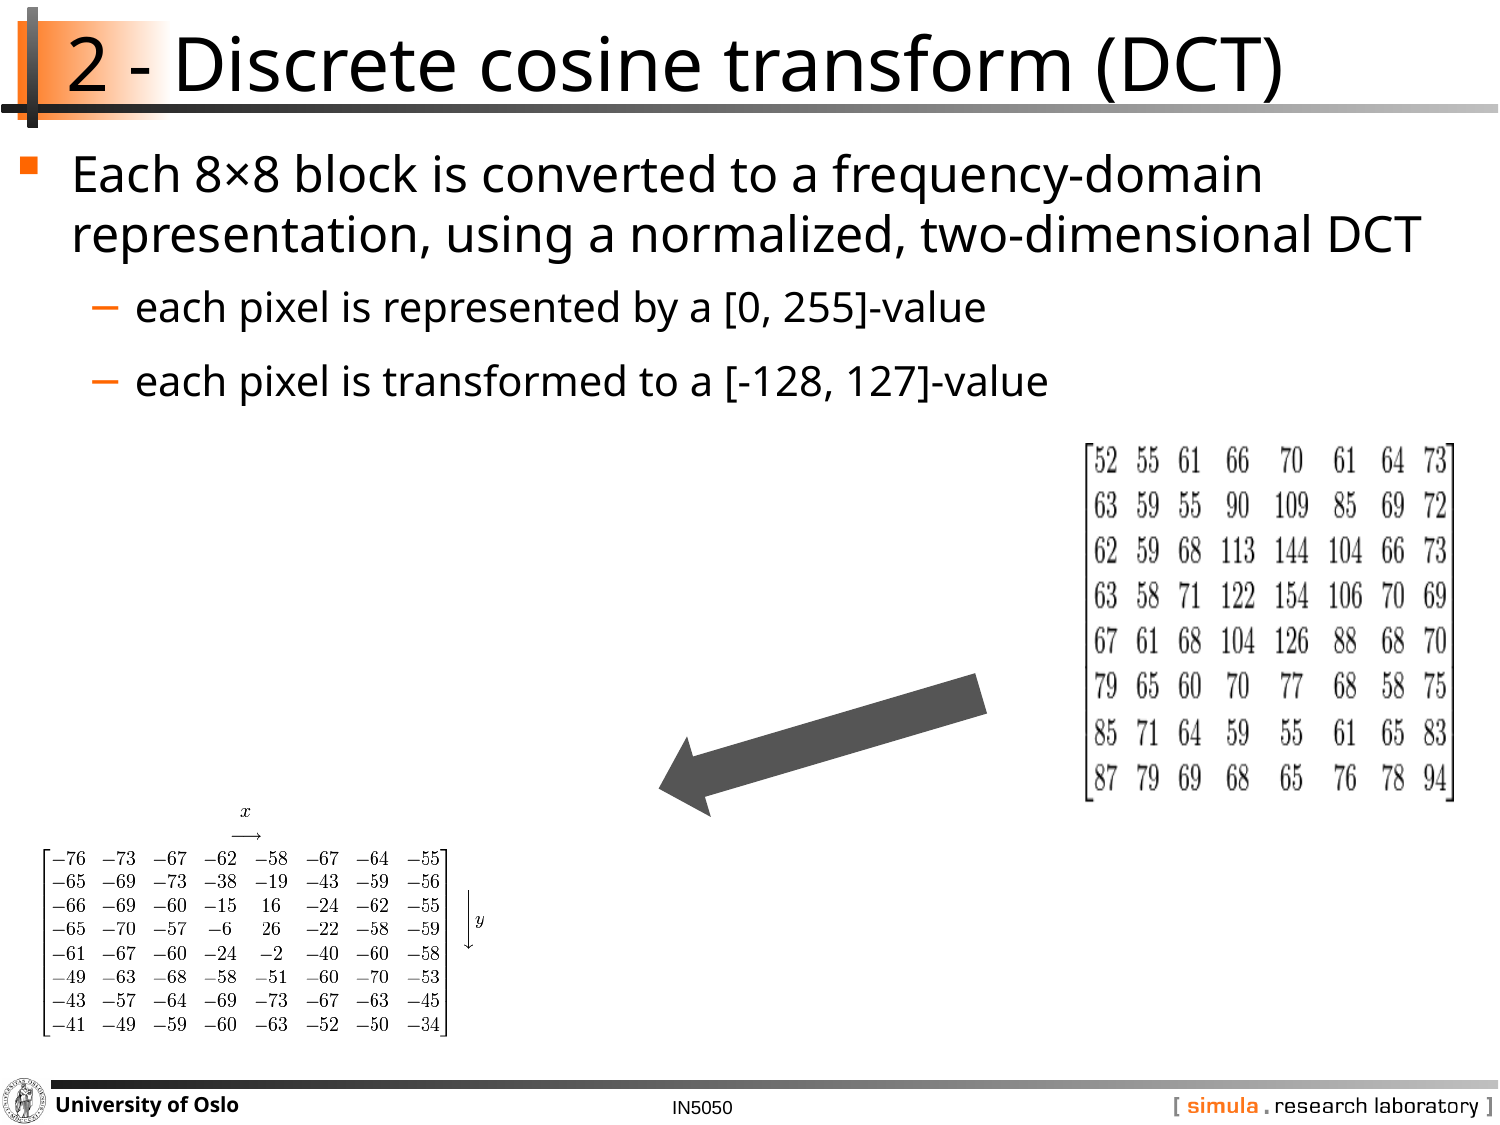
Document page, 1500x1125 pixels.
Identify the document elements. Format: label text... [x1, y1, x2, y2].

picture [2, 1078, 54, 1124]
list Each 8×8 block is converted to a frequency-domain representation, using a normalized, two-dimensional DCT [0, 135, 1500, 293]
picture [43, 808, 484, 1037]
picture [1084, 443, 1454, 804]
title 2 - Discrete cosine transform (DCT) [51, 20, 1495, 113]
text_box [658, 673, 988, 817]
text_box each pixel is represented by a [0, 255]-value [0, 273, 1499, 347]
text_box each pixel is transformed to a [-128, 127]-value [0, 347, 1499, 439]
picture [1171, 1093, 1495, 1121]
